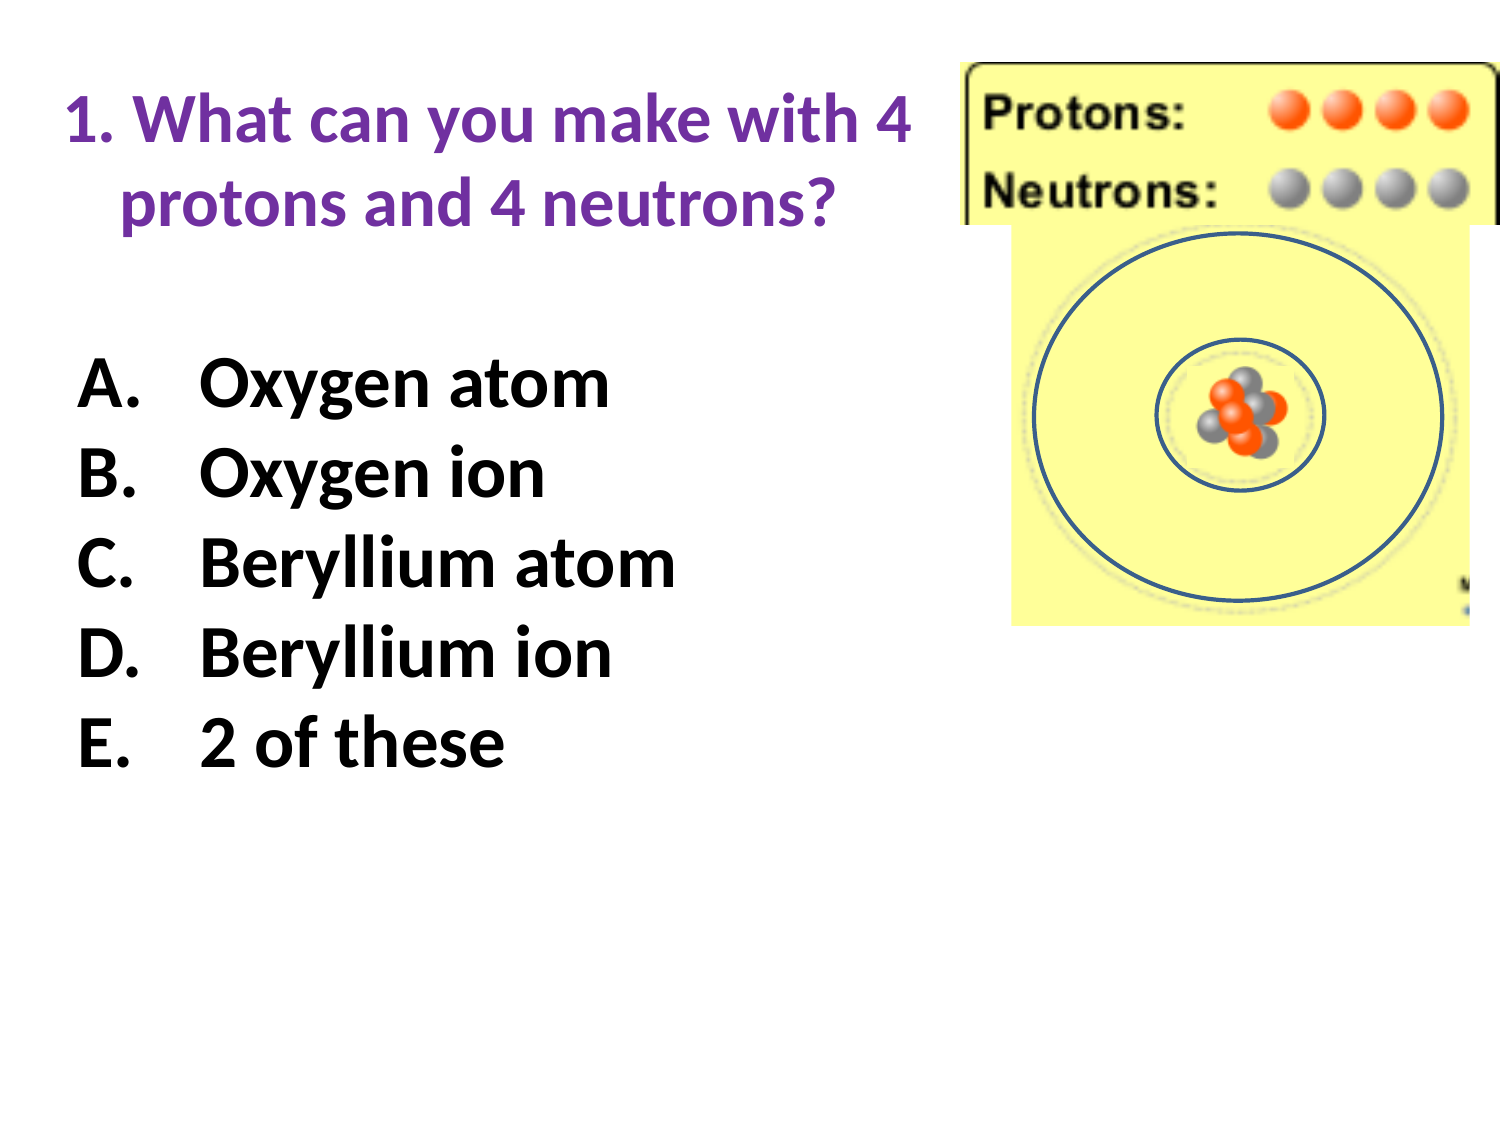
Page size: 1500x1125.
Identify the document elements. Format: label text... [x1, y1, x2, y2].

title 1. What can you make with 4 protons and 4 neutrons? [0, 62, 975, 250]
picture [960, 62, 1500, 226]
text_box Oxygen atom Oxygen ion Beryllium atom Beryllium ion 2 of these [62, 324, 850, 790]
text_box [1011, 234, 1470, 626]
